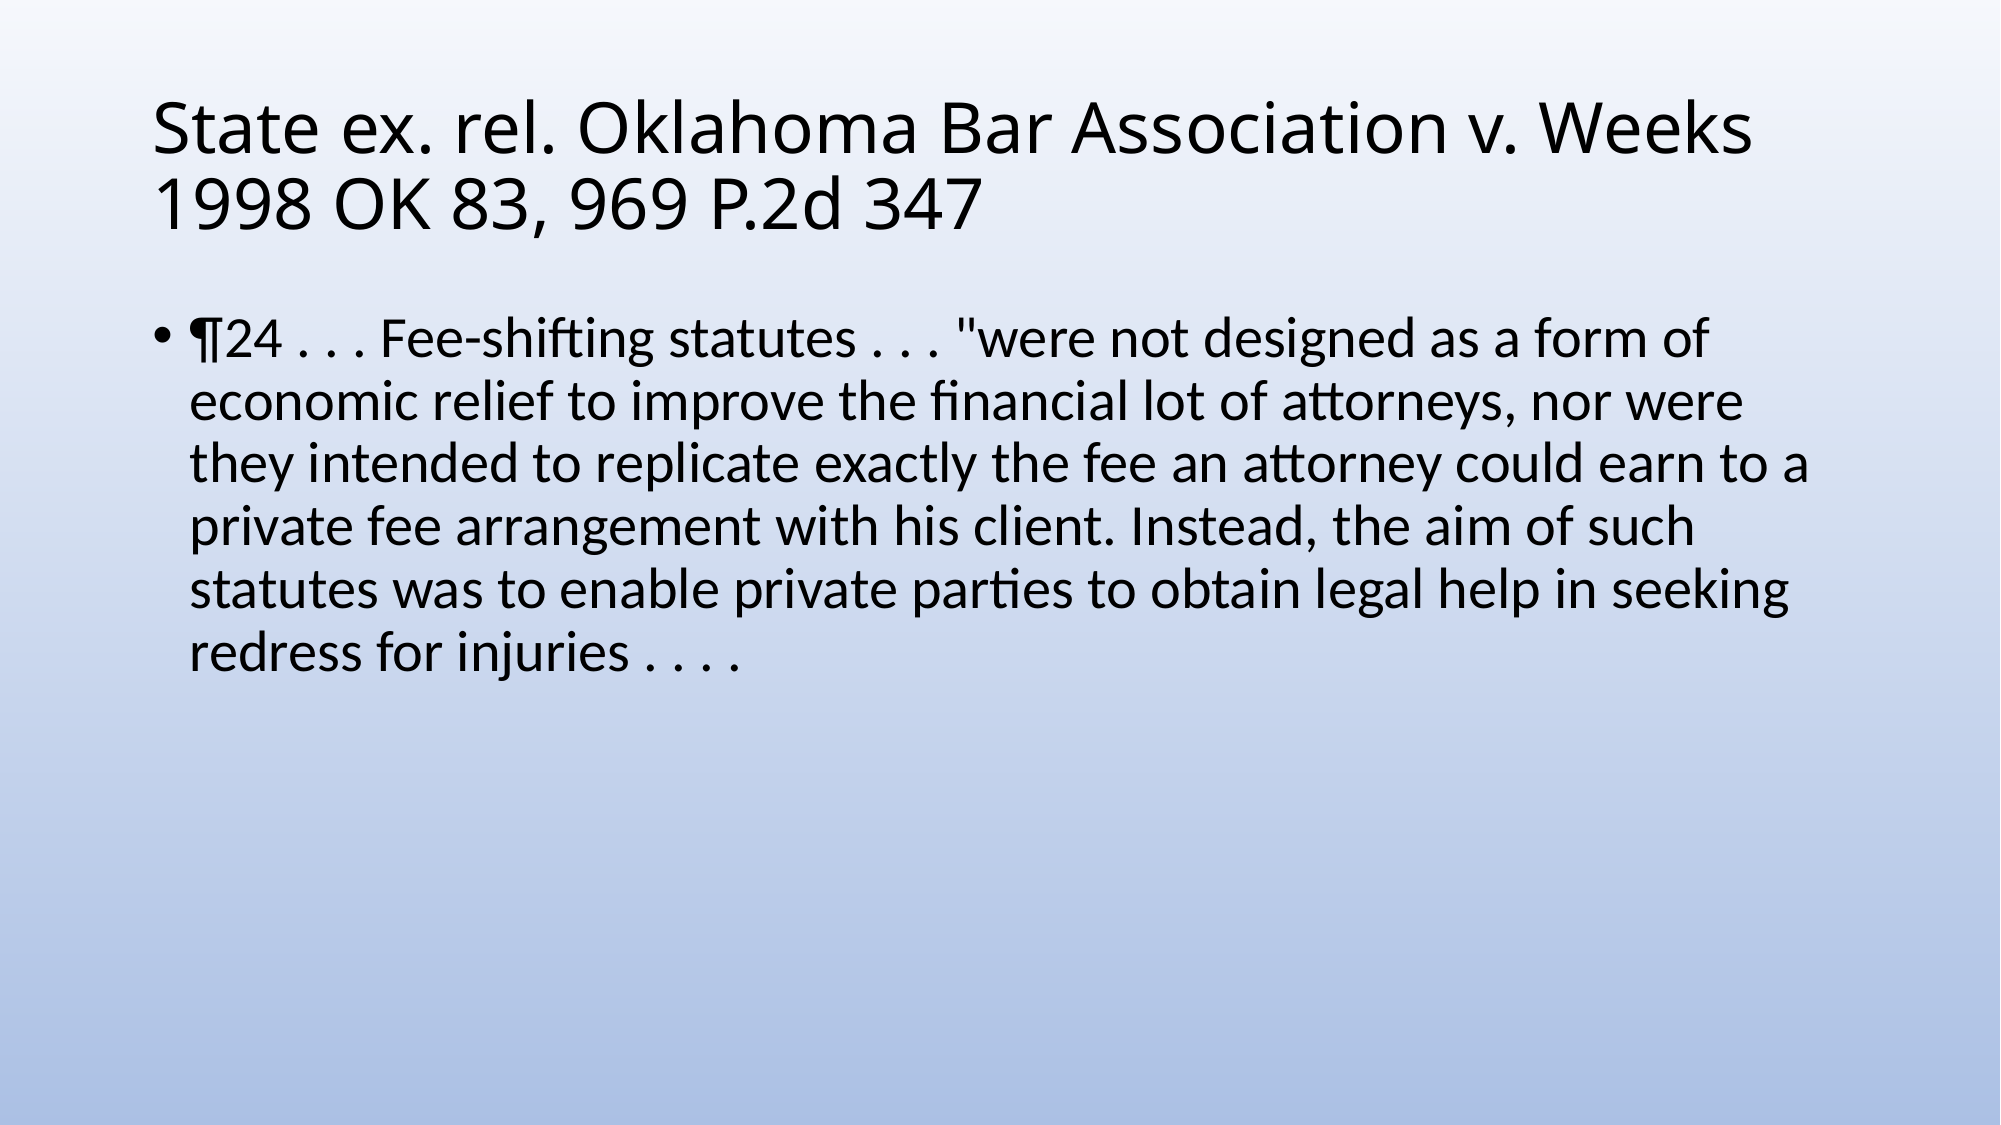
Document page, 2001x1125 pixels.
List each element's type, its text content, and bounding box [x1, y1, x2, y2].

title State ex. rel. Oklahoma Bar Association v. Weeks 1998 OK 83, 969 P.2d 347 [137, 59, 1863, 278]
list ¶24 . . . Fee-shifting statutes . . . "were not designed as a form of economic relief to improve the financial lot of attorneys, nor were they intended to replicate exactly the fee an attorney could earn to a private fee arrangement with his client. Instead, the aim of such statutes was to enable private parties to obtain legal help in seeking redress for injuries . . . . [137, 299, 1863, 1014]
